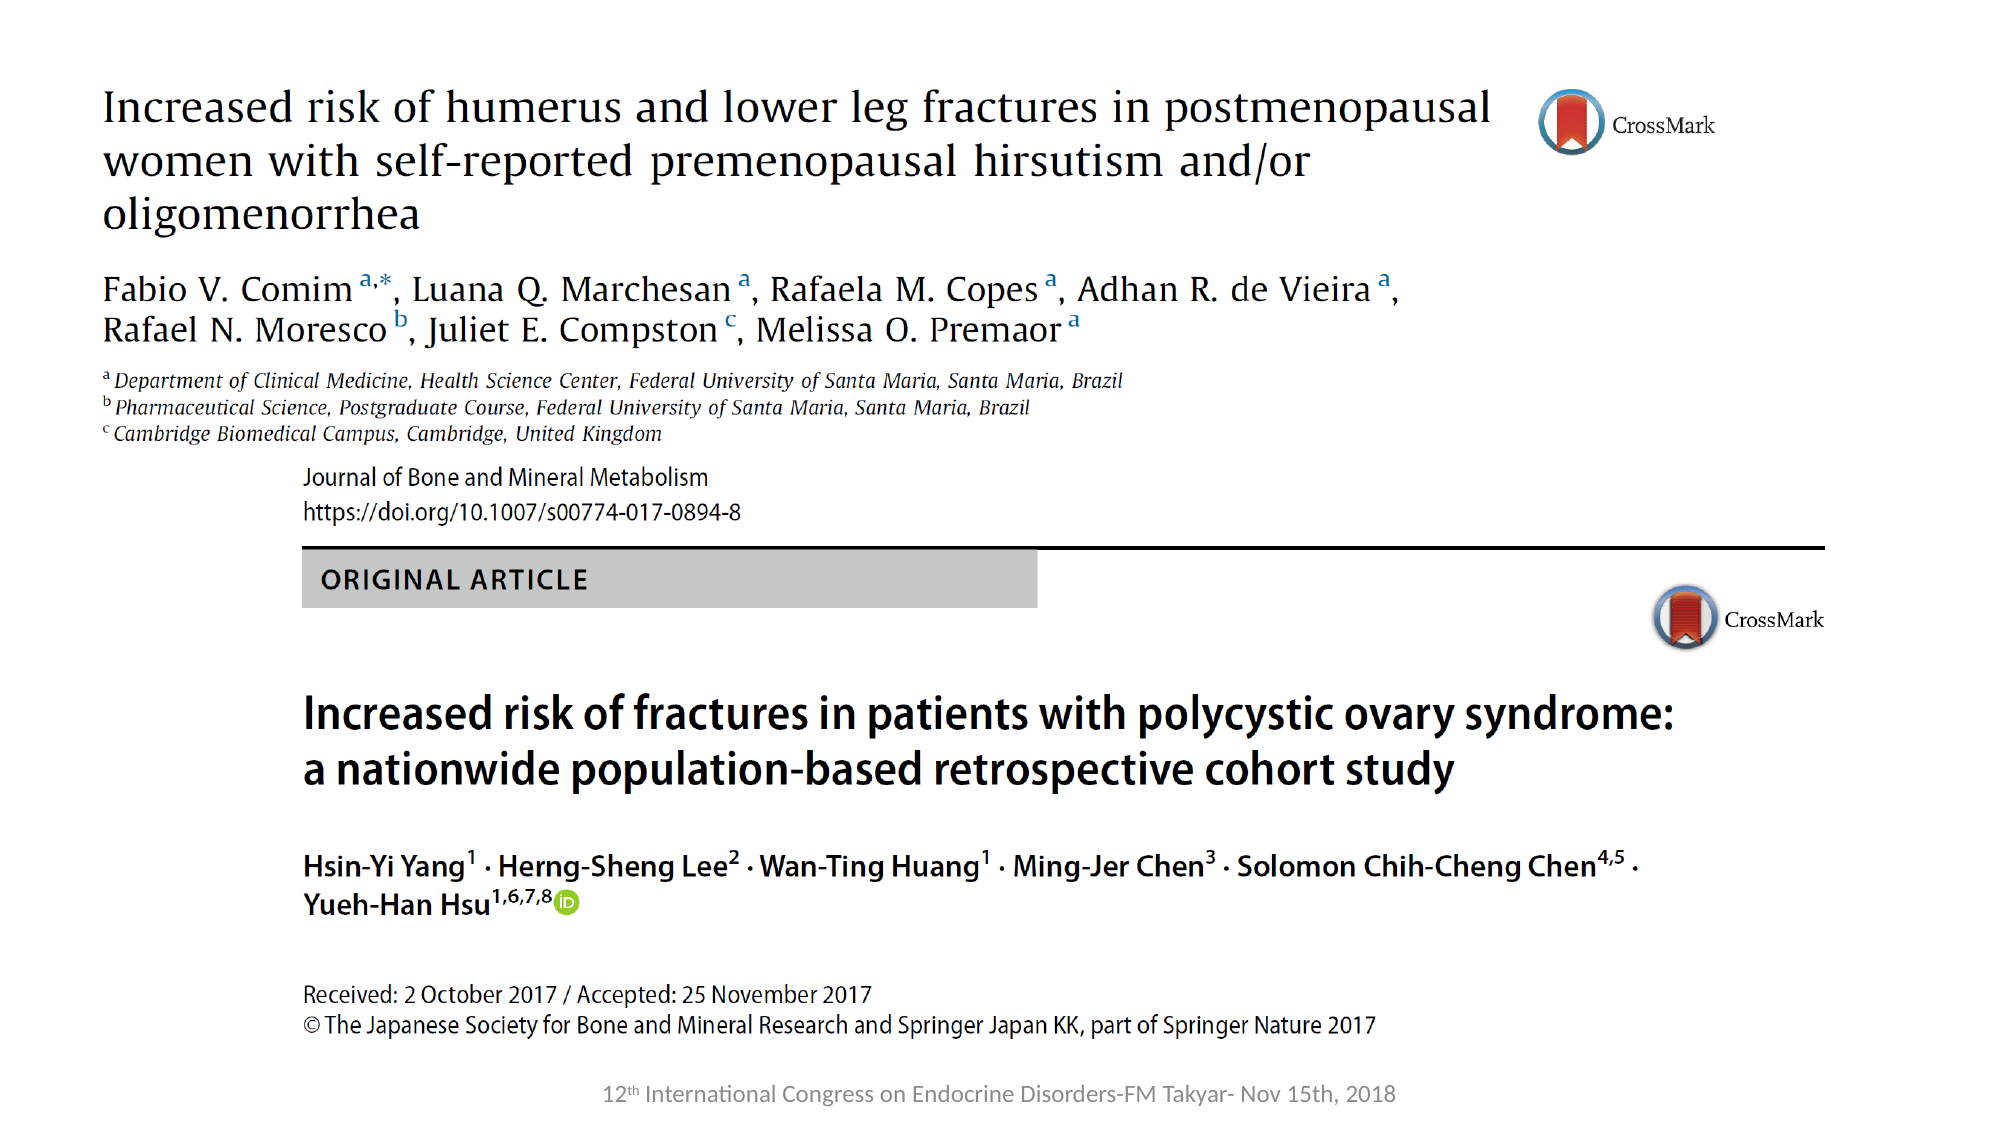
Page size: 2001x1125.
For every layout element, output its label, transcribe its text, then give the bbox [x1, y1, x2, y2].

picture [64, 45, 1843, 1071]
footer 12th International Congress on Endocrine Disorders-FM Takyar- Nov 15th, 2018 [538, 1071, 1461, 1123]
